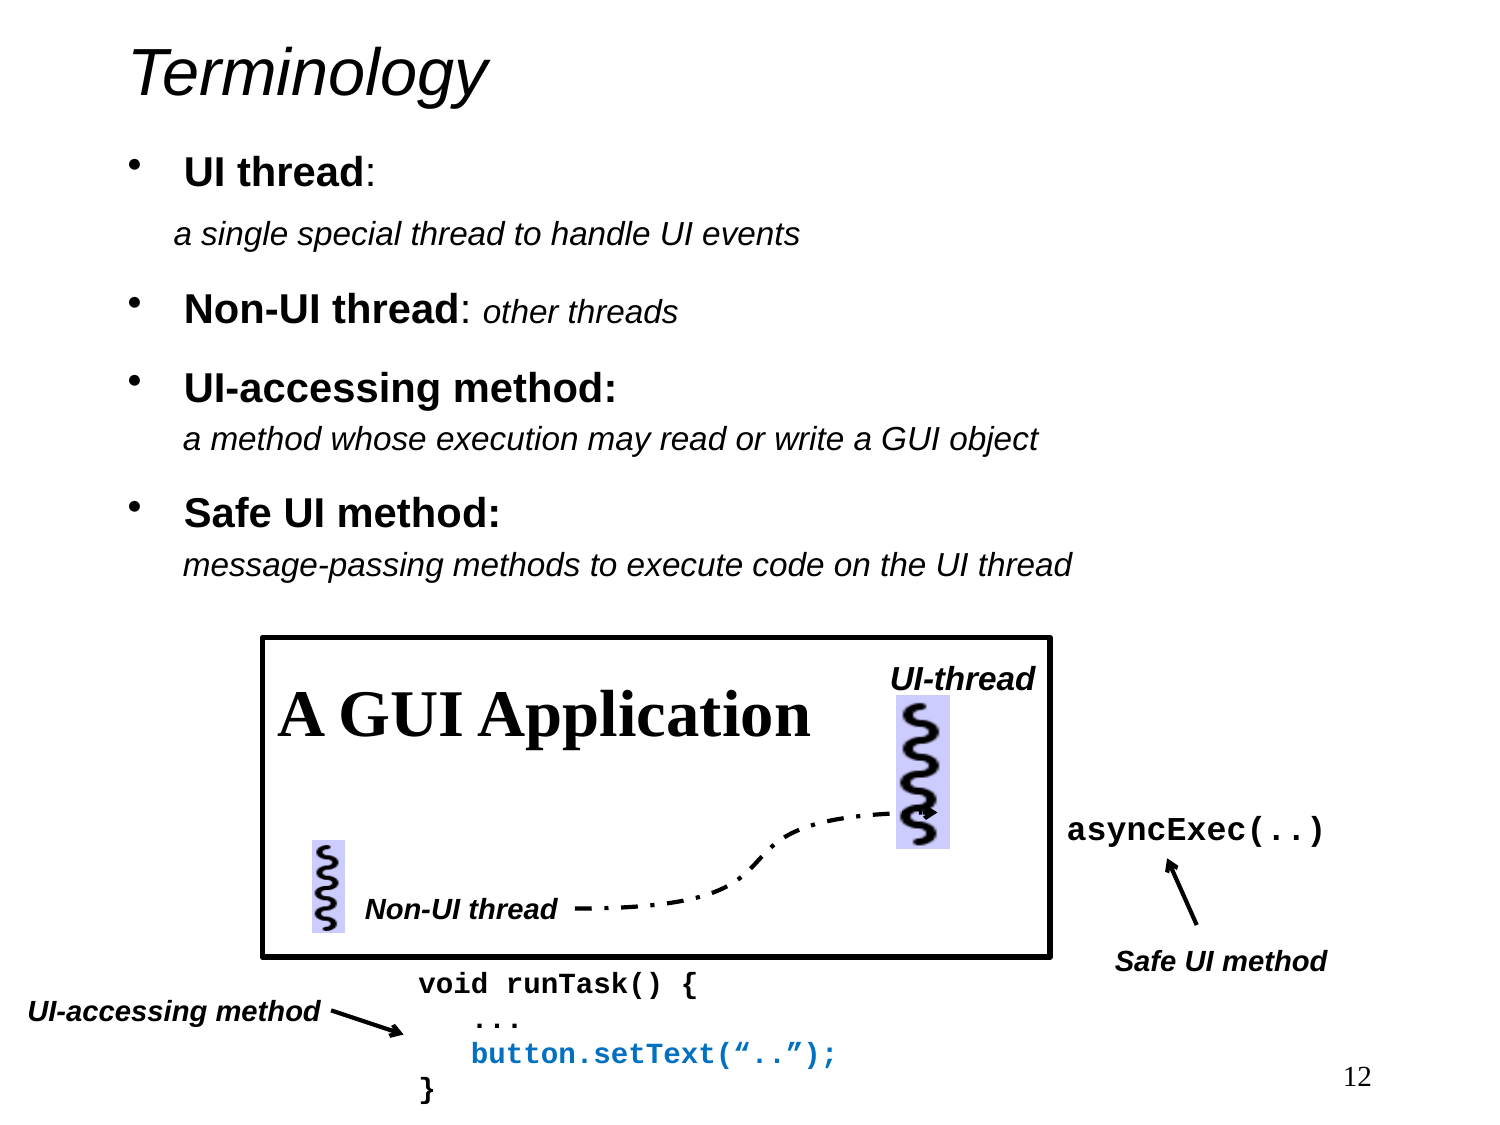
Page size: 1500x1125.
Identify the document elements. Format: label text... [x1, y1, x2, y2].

list UI thread: a single special thread to handle UI events Non-UI thread: other threads UI-accessing method: a method whose execution may read or write a GUI object Safe UI method: message-passing methods to execute code on the UI thread [112, 137, 1388, 876]
slide_number 12 [1074, 1049, 1388, 1125]
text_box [1166, 858, 1197, 926]
text_box Non-UI thread [349, 883, 638, 933]
title Terminology [112, 0, 1388, 137]
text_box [330, 1010, 404, 1036]
text_box A GUI Application [262, 637, 1050, 958]
text_box Safe UI method [1099, 935, 1388, 985]
text_box asyncExec(..) [1051, 799, 1342, 855]
text_box UI-thread [874, 649, 1113, 705]
text_box void runTask() { ... button.setText(“..”); } [403, 957, 938, 1112]
picture [312, 840, 345, 933]
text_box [574, 812, 938, 909]
picture [896, 694, 951, 849]
text_box UI-accessing method [12, 985, 354, 1035]
